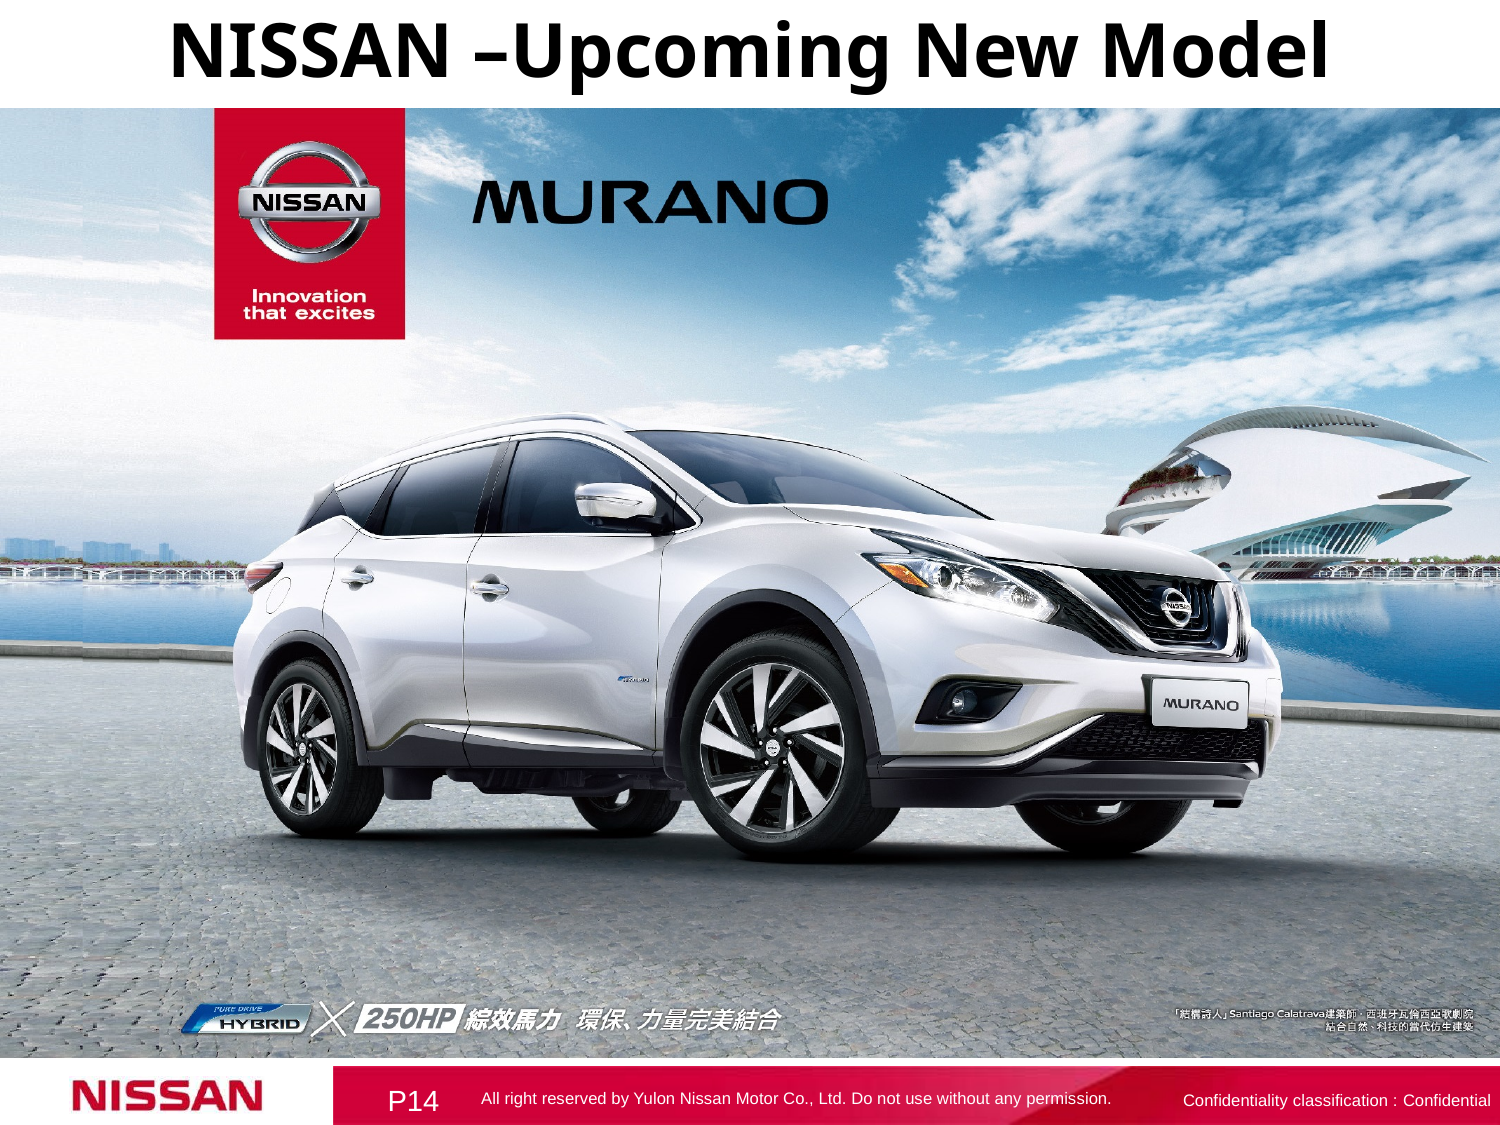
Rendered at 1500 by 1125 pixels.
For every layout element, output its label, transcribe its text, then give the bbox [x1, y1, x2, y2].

text_box NISSAN –Upcoming New Model [0, 0, 1500, 101]
picture [334, 1066, 1500, 1125]
picture [0, 107, 1500, 1060]
picture [69, 1076, 265, 1114]
